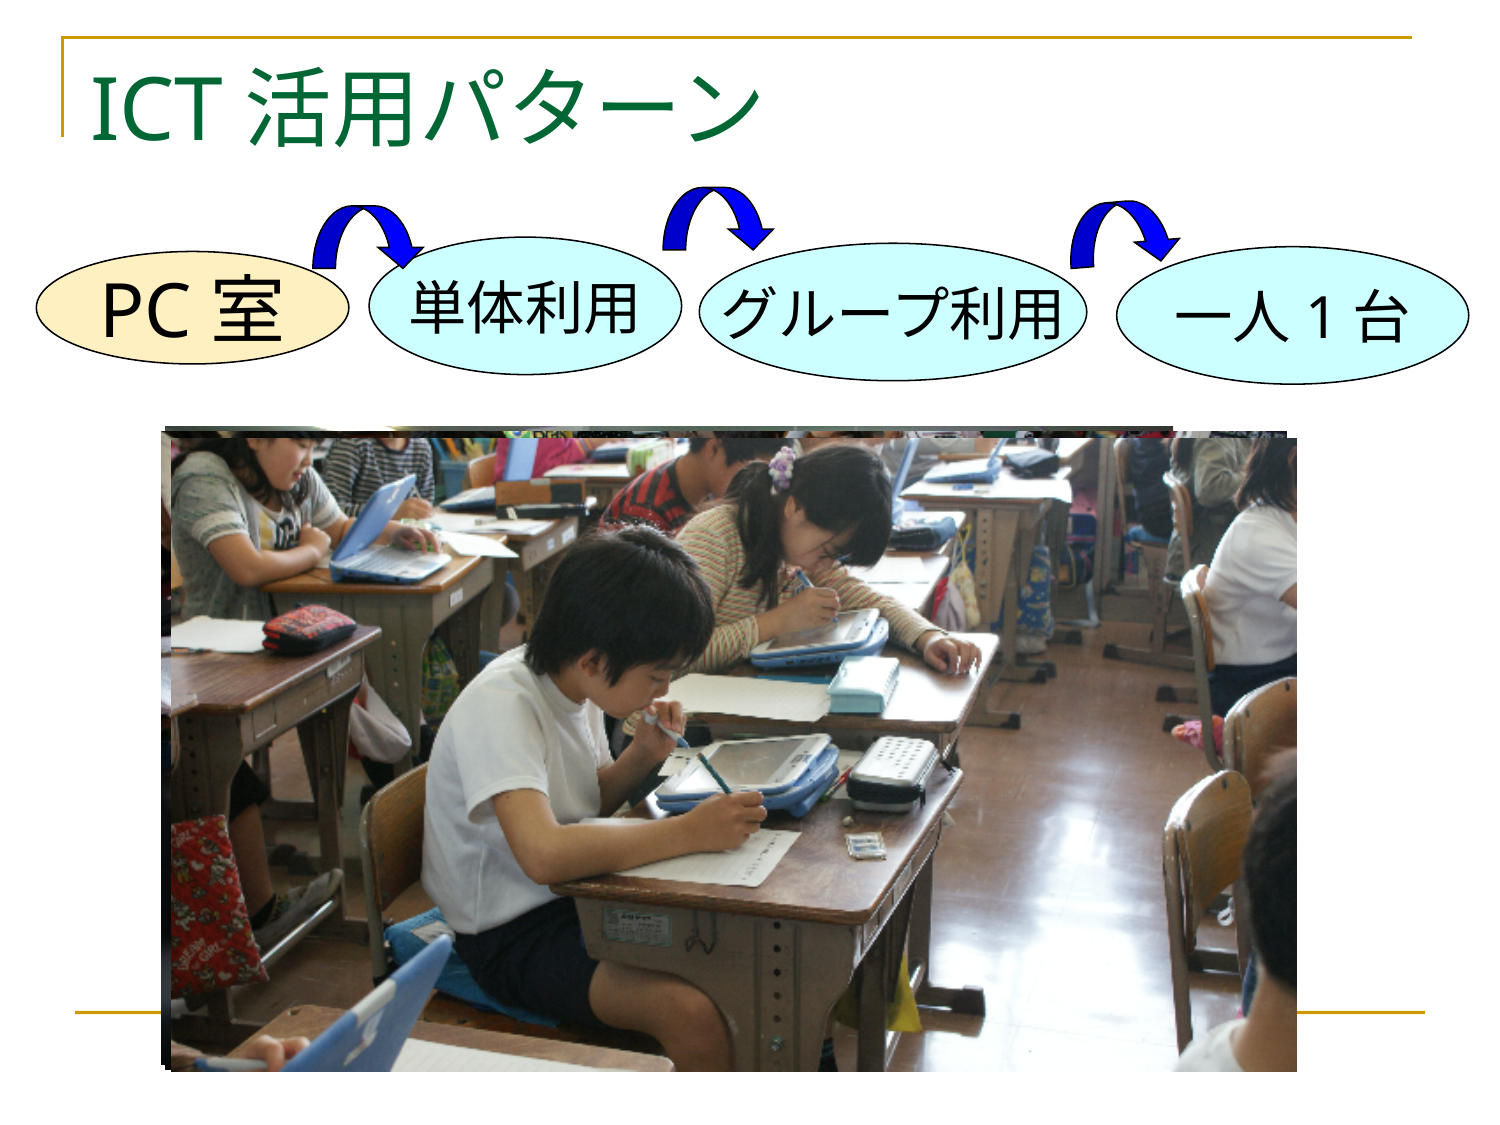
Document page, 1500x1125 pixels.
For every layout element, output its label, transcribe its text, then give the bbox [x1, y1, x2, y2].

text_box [160, 187, 1287, 1065]
text_box PC室 [36, 253, 154, 363]
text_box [170, 201, 1470, 1072]
title ICT活用パターン [75, 45, 1425, 233]
